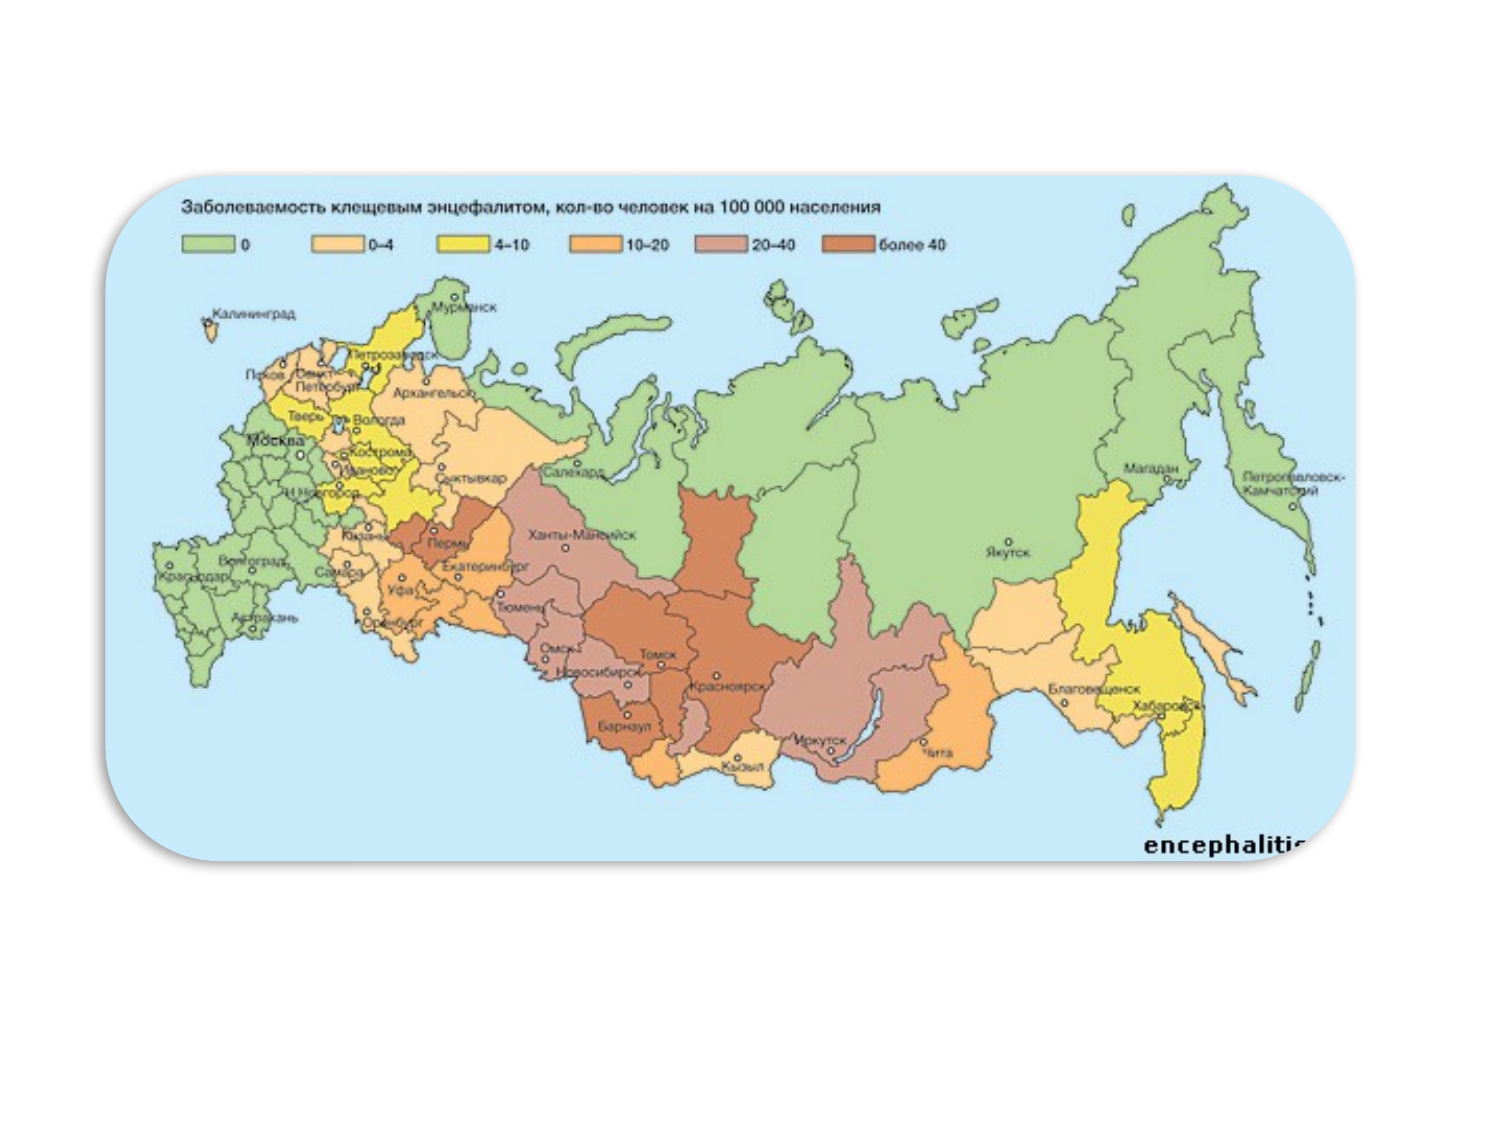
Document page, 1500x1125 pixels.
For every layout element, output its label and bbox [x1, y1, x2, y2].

list [105, 175, 1356, 862]
